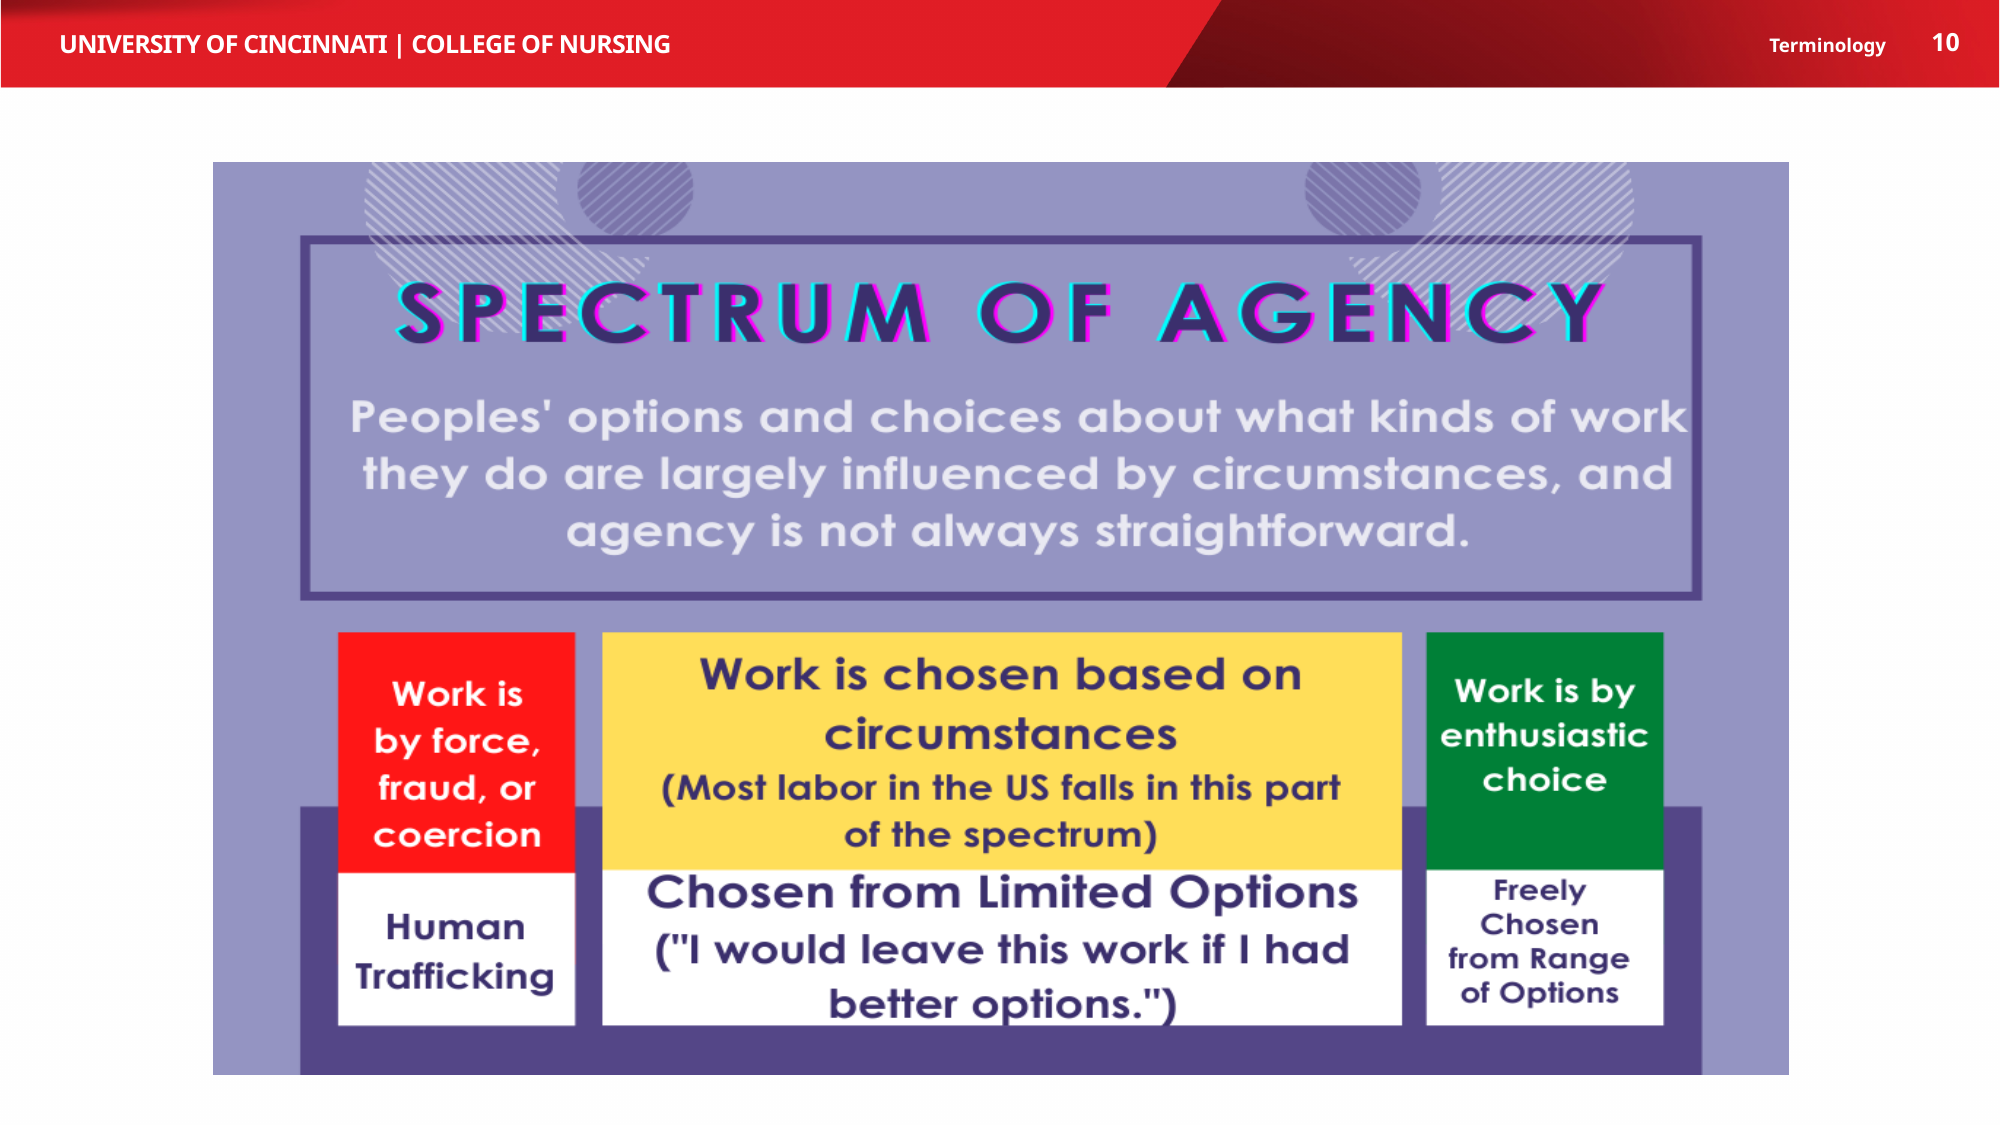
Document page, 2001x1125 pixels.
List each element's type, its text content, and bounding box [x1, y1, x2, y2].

picture [0, 0, 2000, 1125]
footer Terminology [1287, 1, 1899, 88]
slide_number 10 [1899, 0, 1975, 88]
title [99, 125, 1900, 275]
